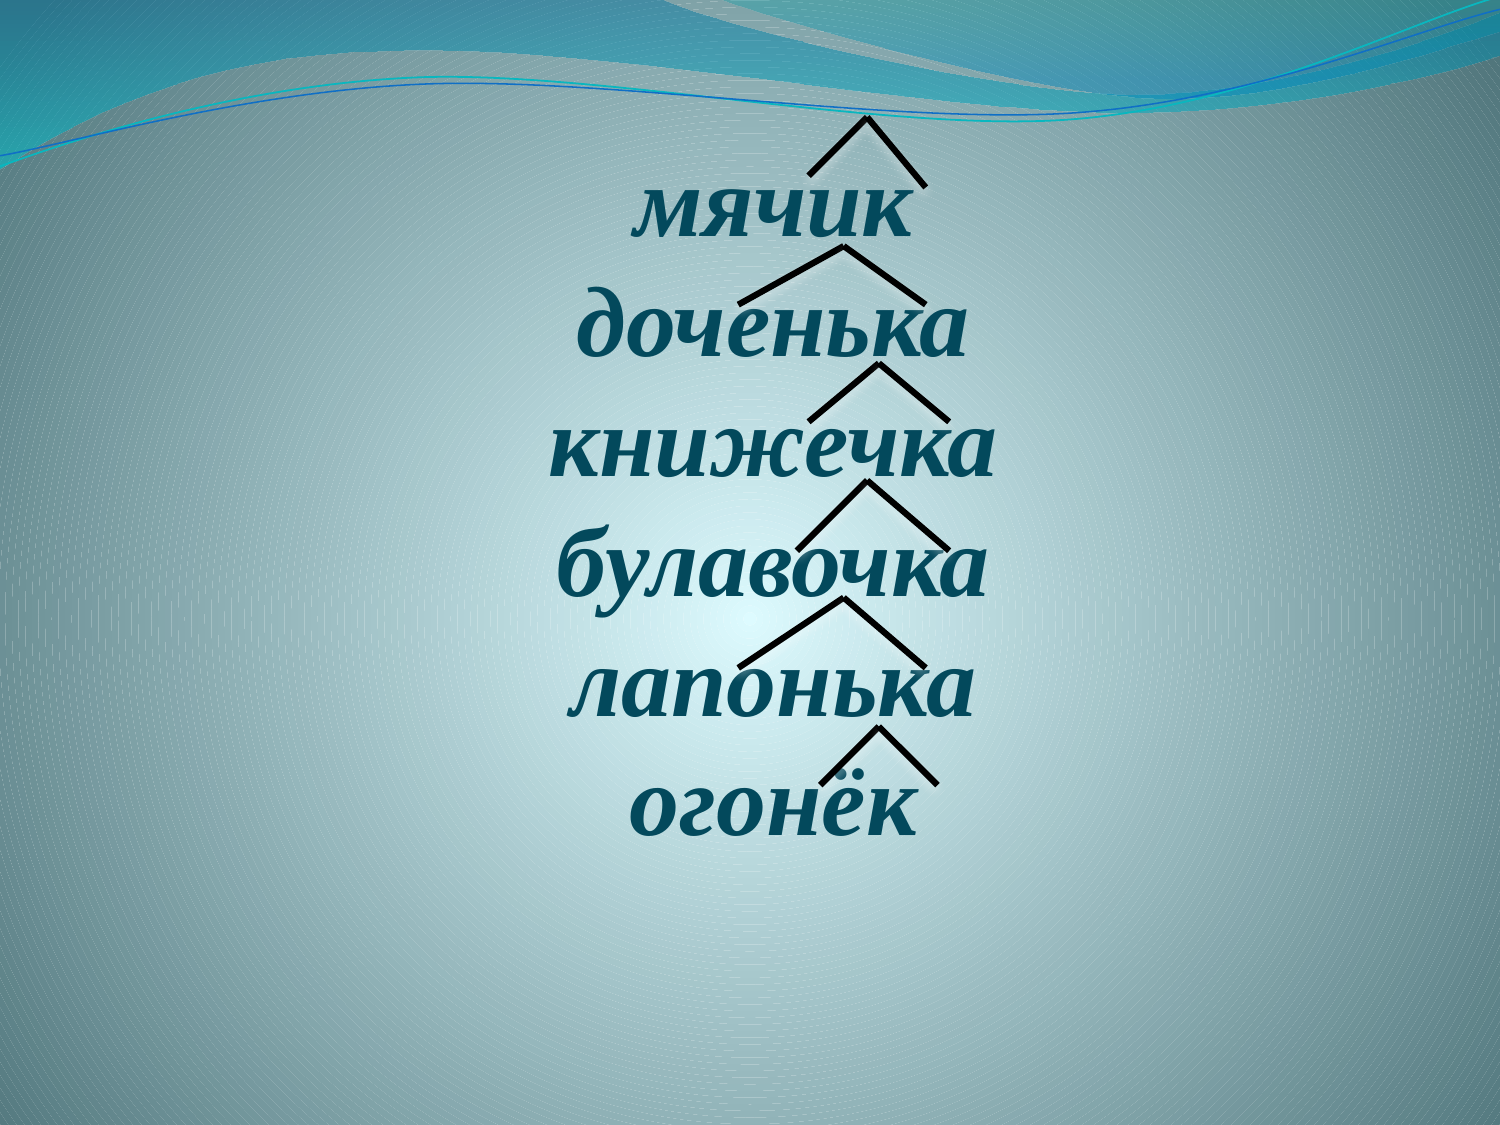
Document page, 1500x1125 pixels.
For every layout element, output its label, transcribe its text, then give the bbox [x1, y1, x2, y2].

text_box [878, 726, 938, 786]
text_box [808, 116, 868, 176]
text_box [737, 245, 843, 305]
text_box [796, 480, 866, 552]
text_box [843, 245, 927, 305]
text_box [866, 480, 950, 552]
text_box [737, 597, 843, 669]
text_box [808, 362, 878, 423]
text_box мячик доченька книжечка булавочка лапонька огонёк [175, 128, 1372, 864]
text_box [878, 362, 950, 423]
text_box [843, 597, 927, 669]
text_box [820, 726, 878, 786]
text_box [861, 122, 932, 182]
